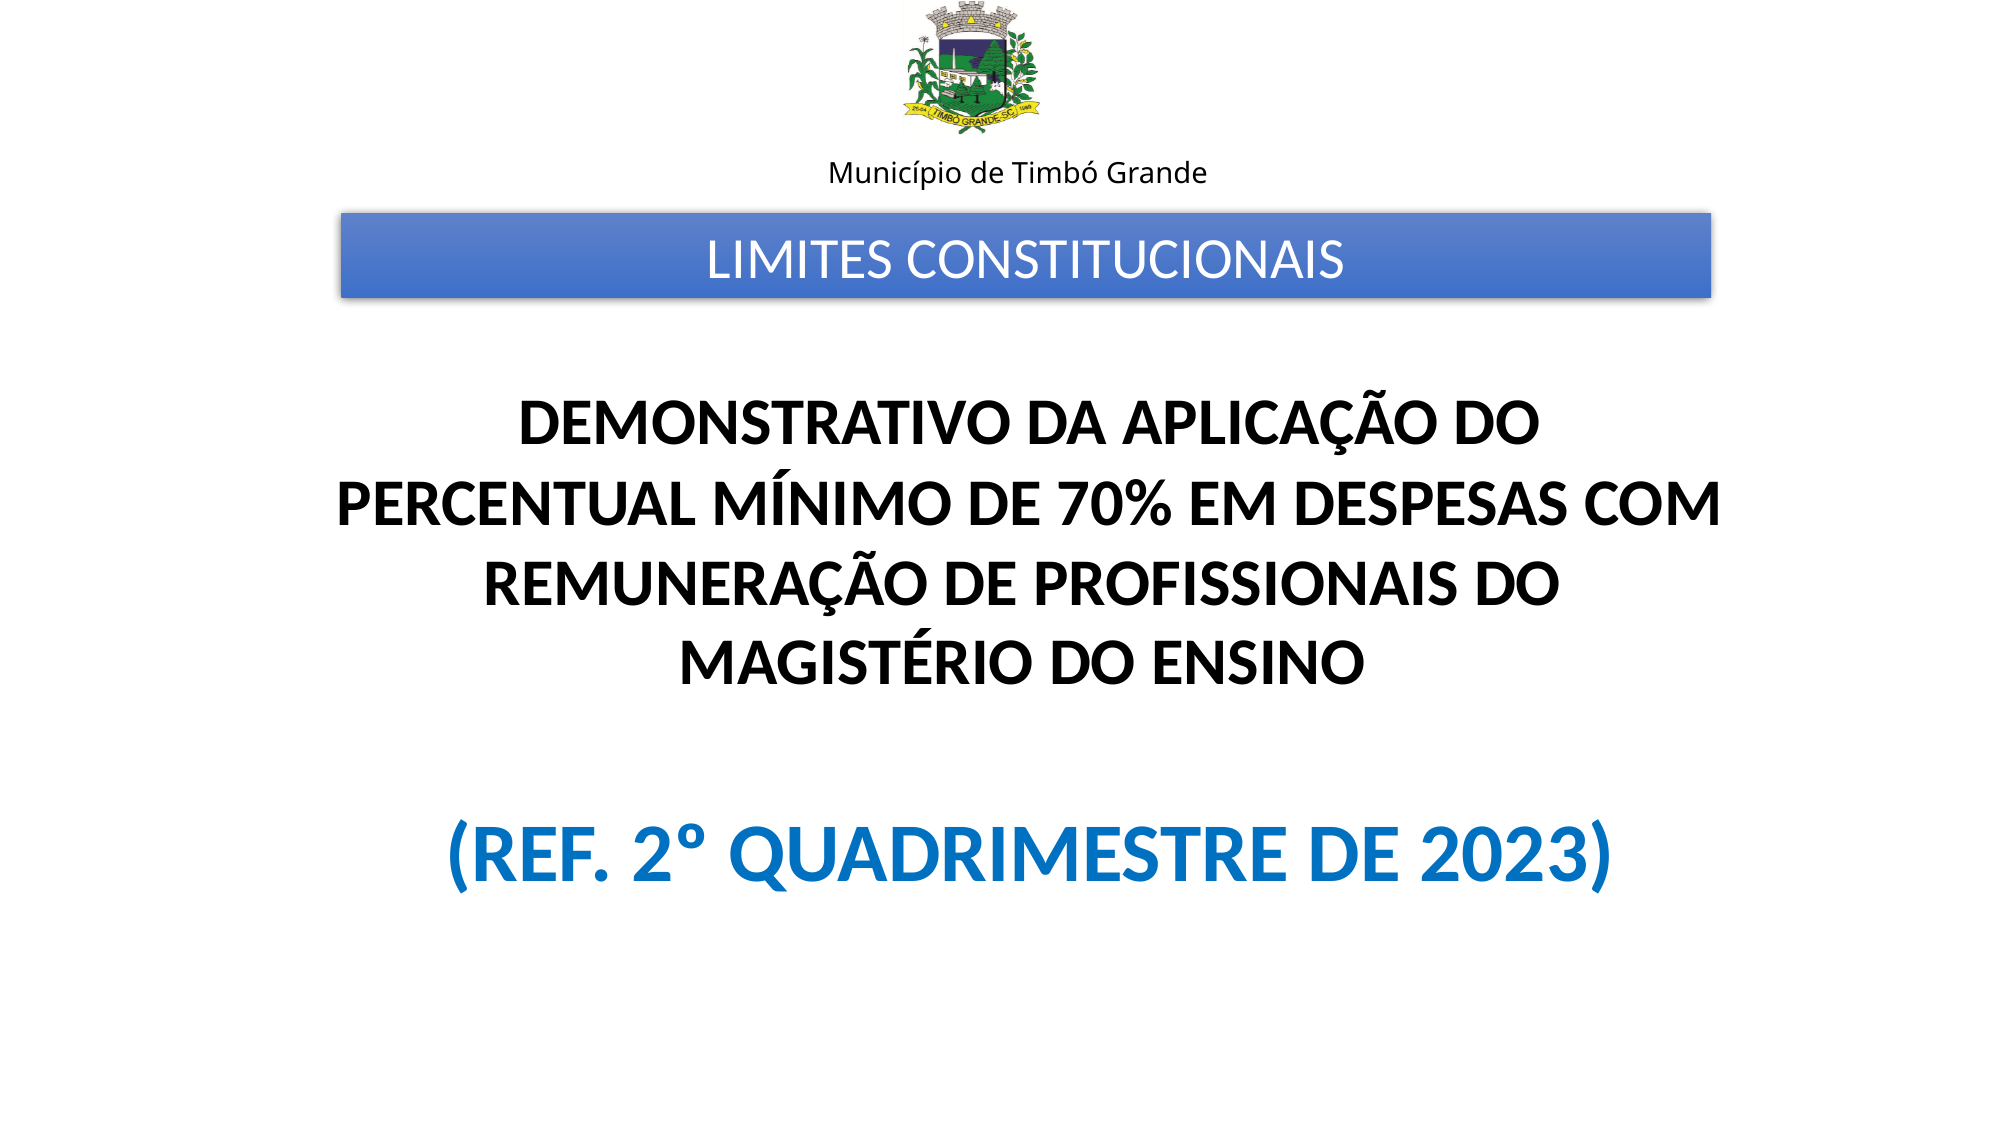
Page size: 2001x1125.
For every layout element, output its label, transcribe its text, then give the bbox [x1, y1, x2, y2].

text_box DEMONSTRATIVO DA APLICAÇÃO DO PERCENTUAL MÍNIMO DE 70% EM DESPESAS COM REMUNERAÇÃO DE PROFISSIONAIS DO MAGISTÉRIO DO ENSINO (REF. 2º QUADRIMESTRE DE 2023) [319, 371, 1741, 976]
text_box [106, 65, 2000, 226]
text_box LIMITES CONSTITUCIONAIS [341, 213, 1712, 298]
picture [903, 0, 1040, 135]
text_box Município de Timbó Grande [813, 147, 1633, 233]
